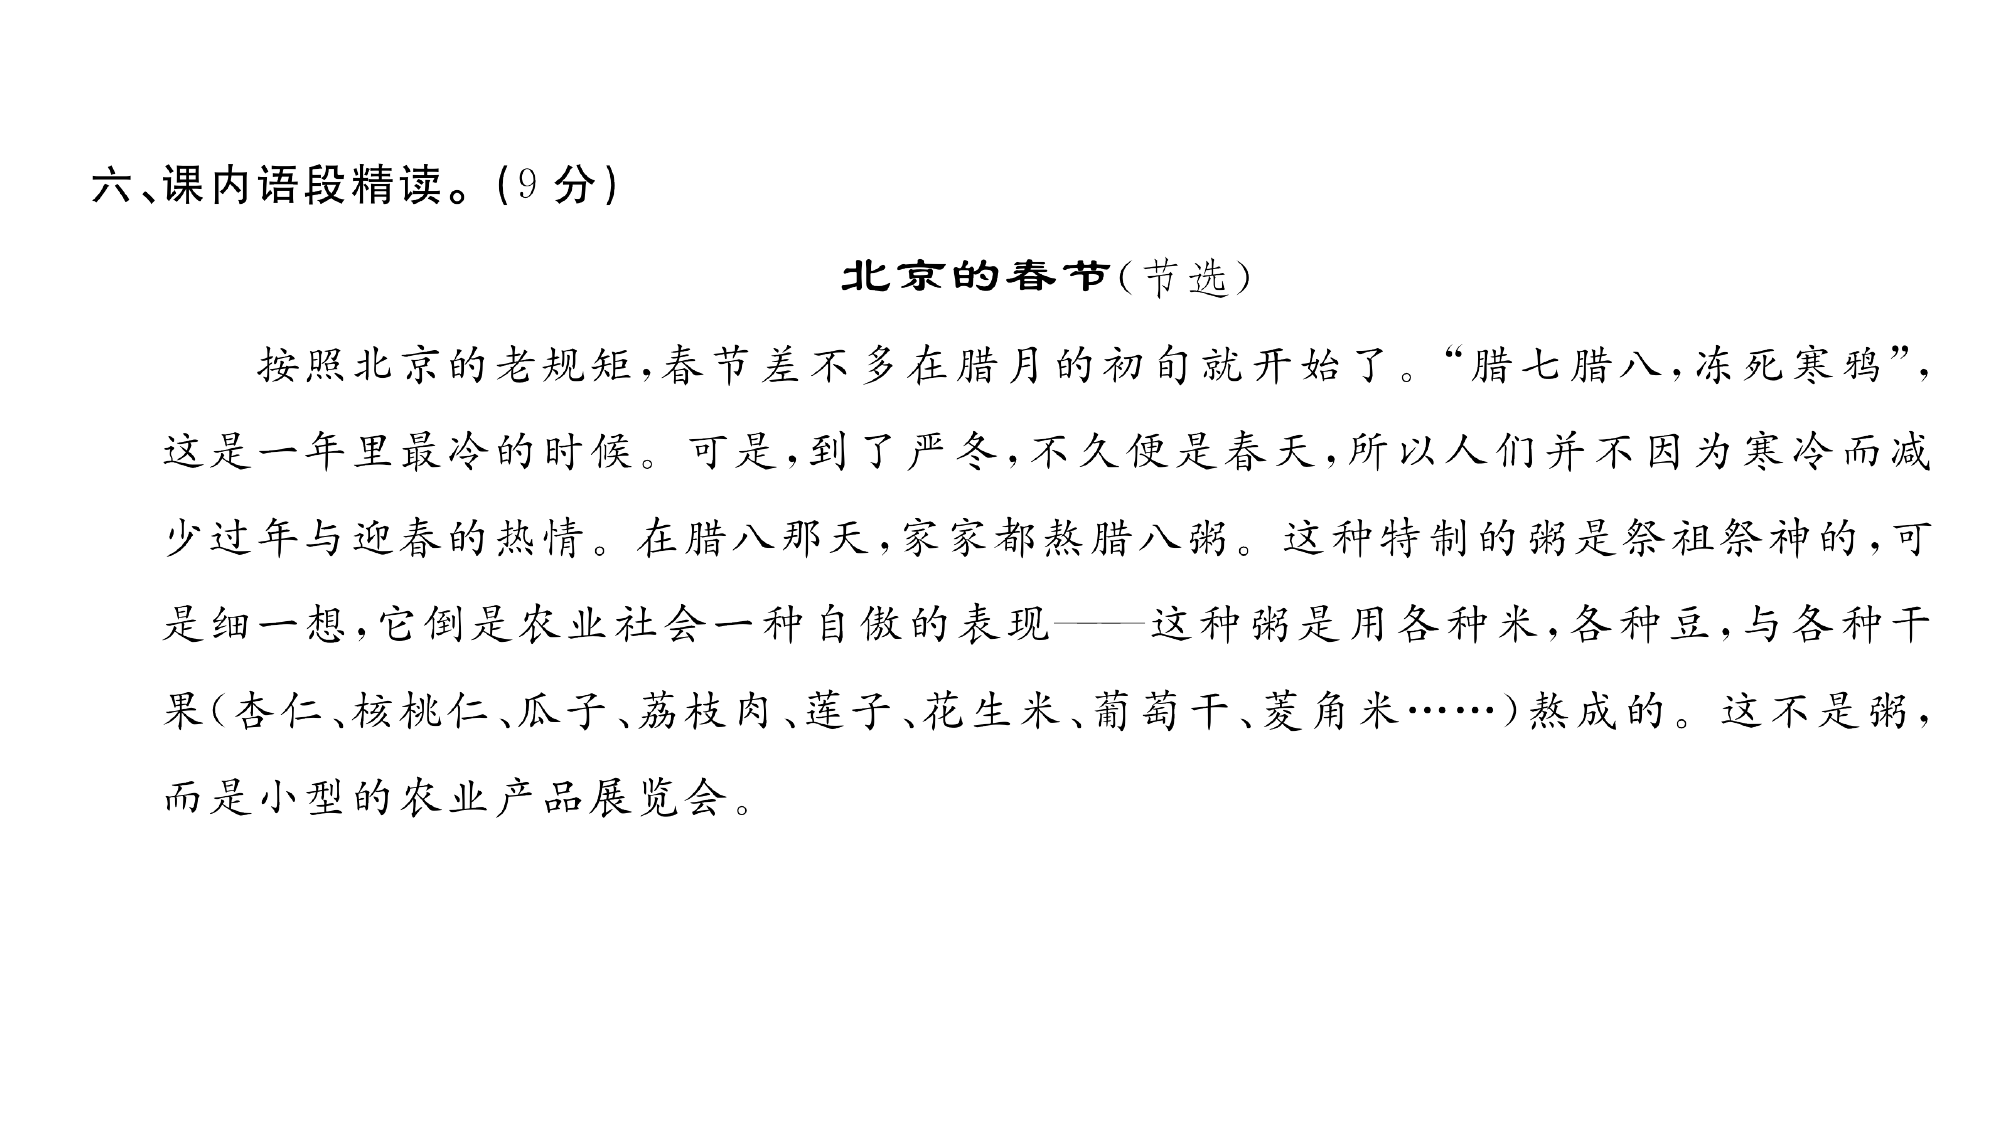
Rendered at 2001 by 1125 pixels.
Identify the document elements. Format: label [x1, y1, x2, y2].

picture [88, 118, 1979, 832]
